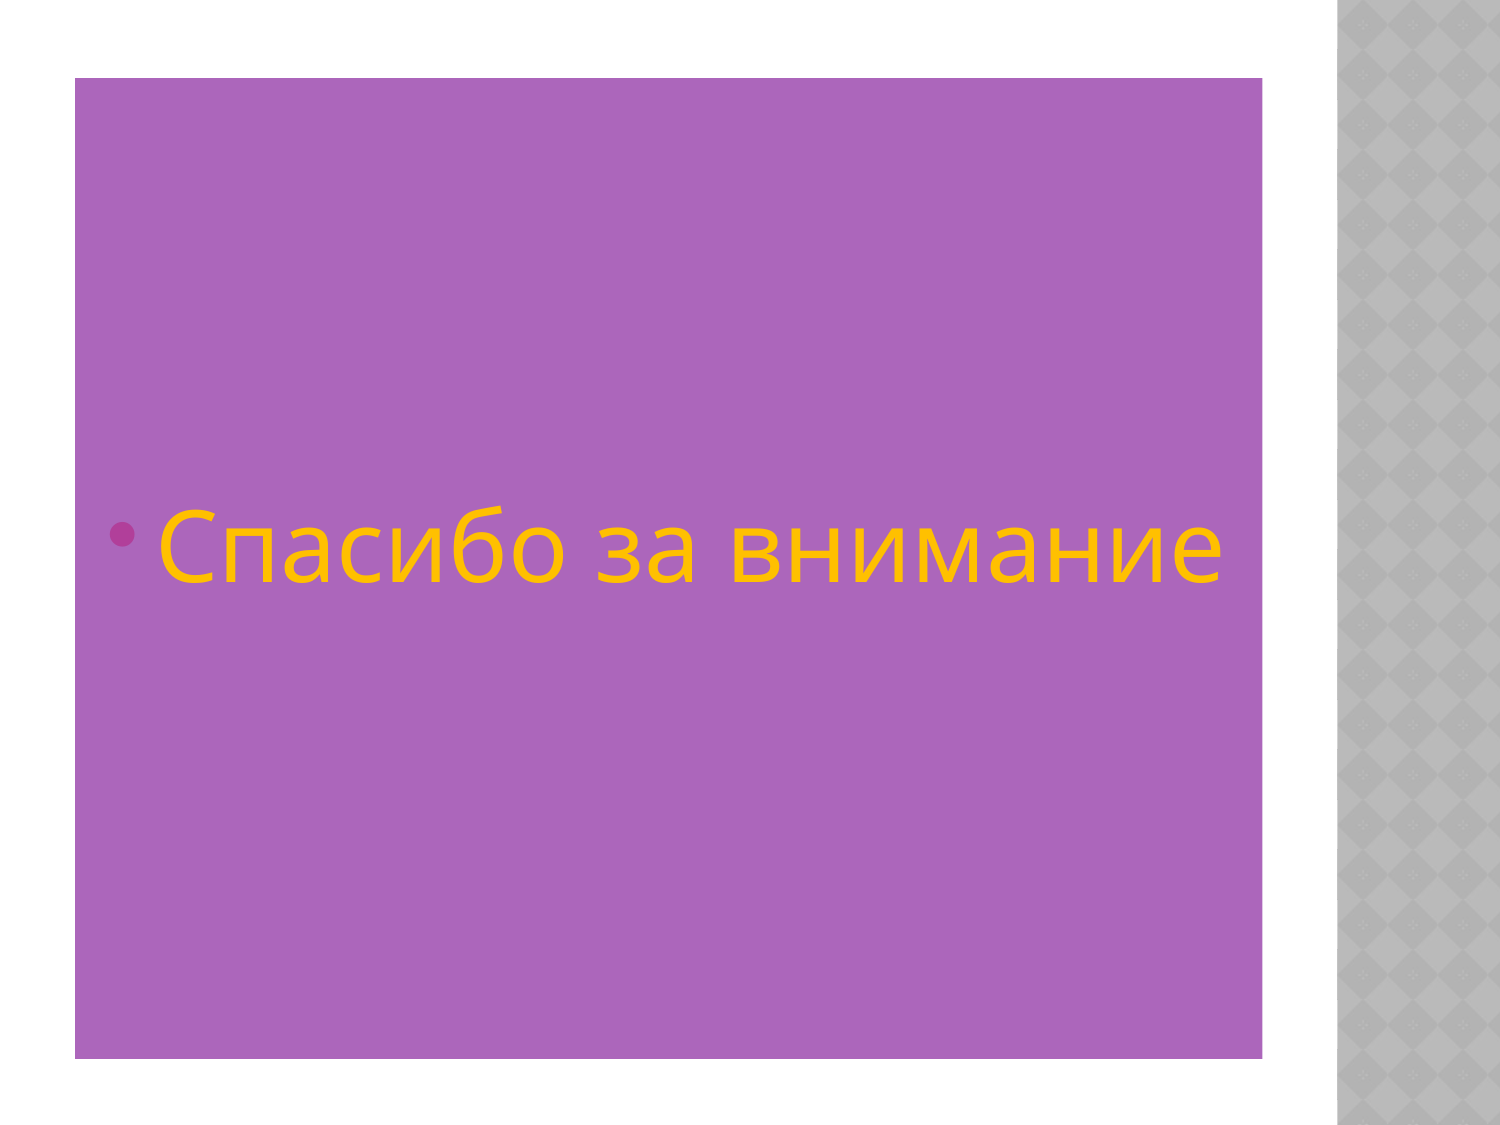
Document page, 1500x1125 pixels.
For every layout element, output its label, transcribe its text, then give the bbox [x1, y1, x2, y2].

list Спасибо за внимание [75, 78, 1263, 1059]
